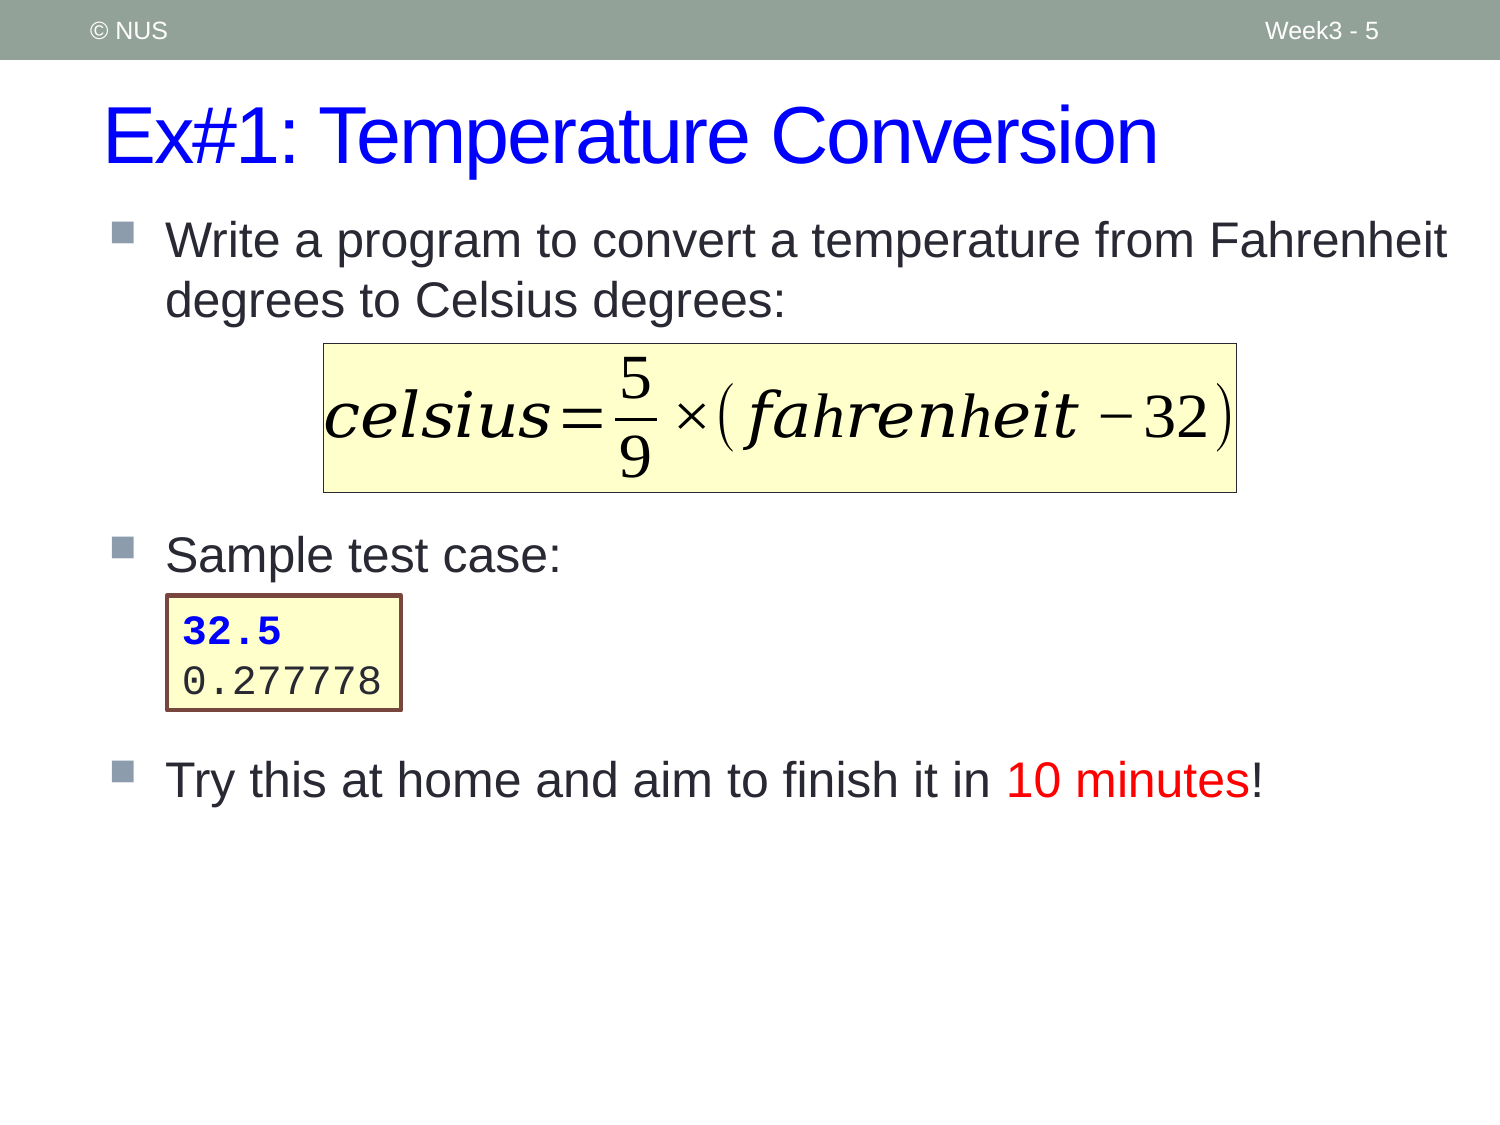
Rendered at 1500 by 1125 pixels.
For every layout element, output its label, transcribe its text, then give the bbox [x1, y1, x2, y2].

text_box Write a program to convert a temperature from Fahrenheit degrees to Celsius degrees: Sample test case: [94, 200, 1466, 418]
slide_number © NUS [75, 3, 550, 57]
slide_number Week3 - 5 [1250, 3, 1425, 57]
text_box Try this at home and aim to finish it in 10 minutes! [94, 739, 1466, 1047]
text_box 32.5 0.277778 [165, 593, 403, 712]
title Ex#1: Temperature Conversion [87, 75, 1466, 188]
